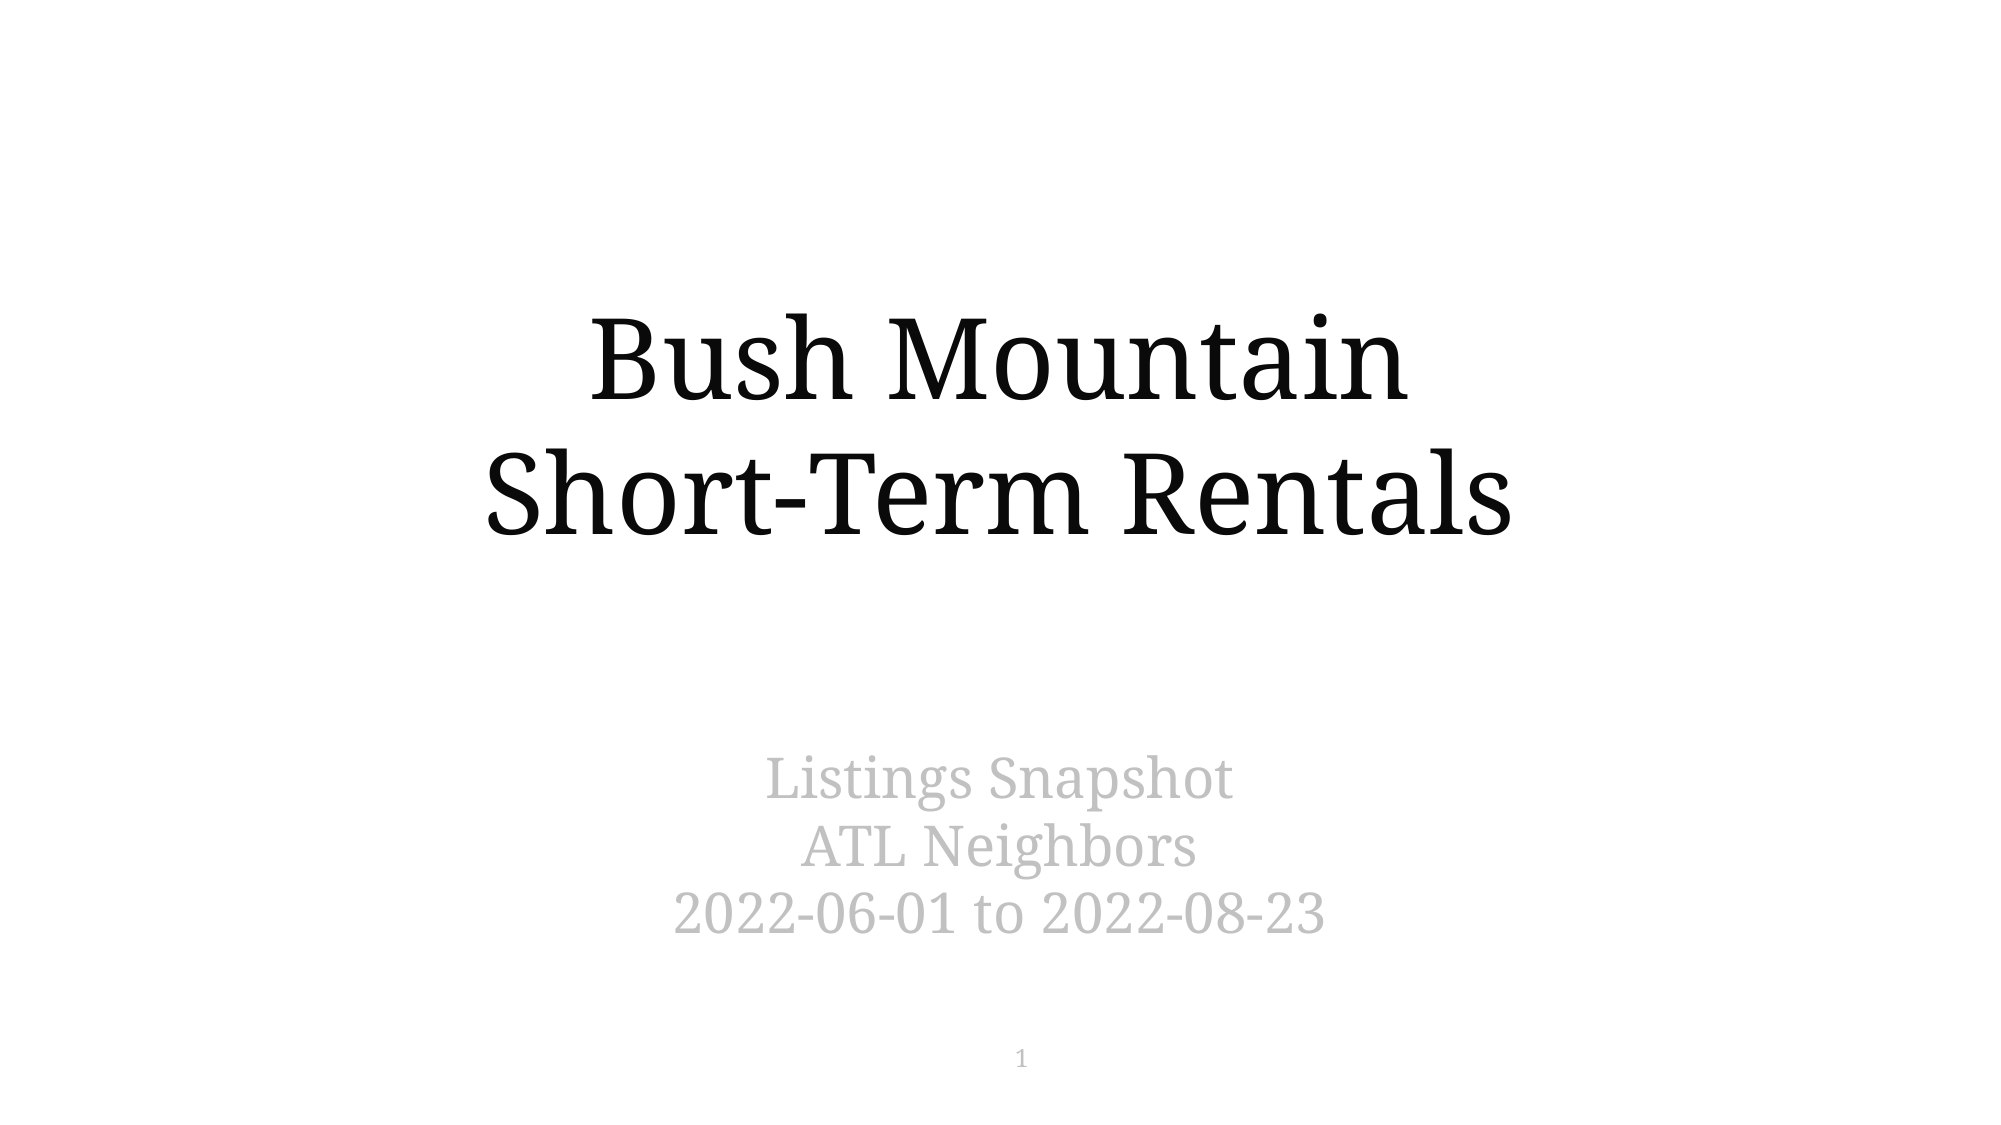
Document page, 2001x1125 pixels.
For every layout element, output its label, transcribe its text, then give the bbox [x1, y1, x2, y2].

slide_number 1 [999, 1035, 1132, 1085]
